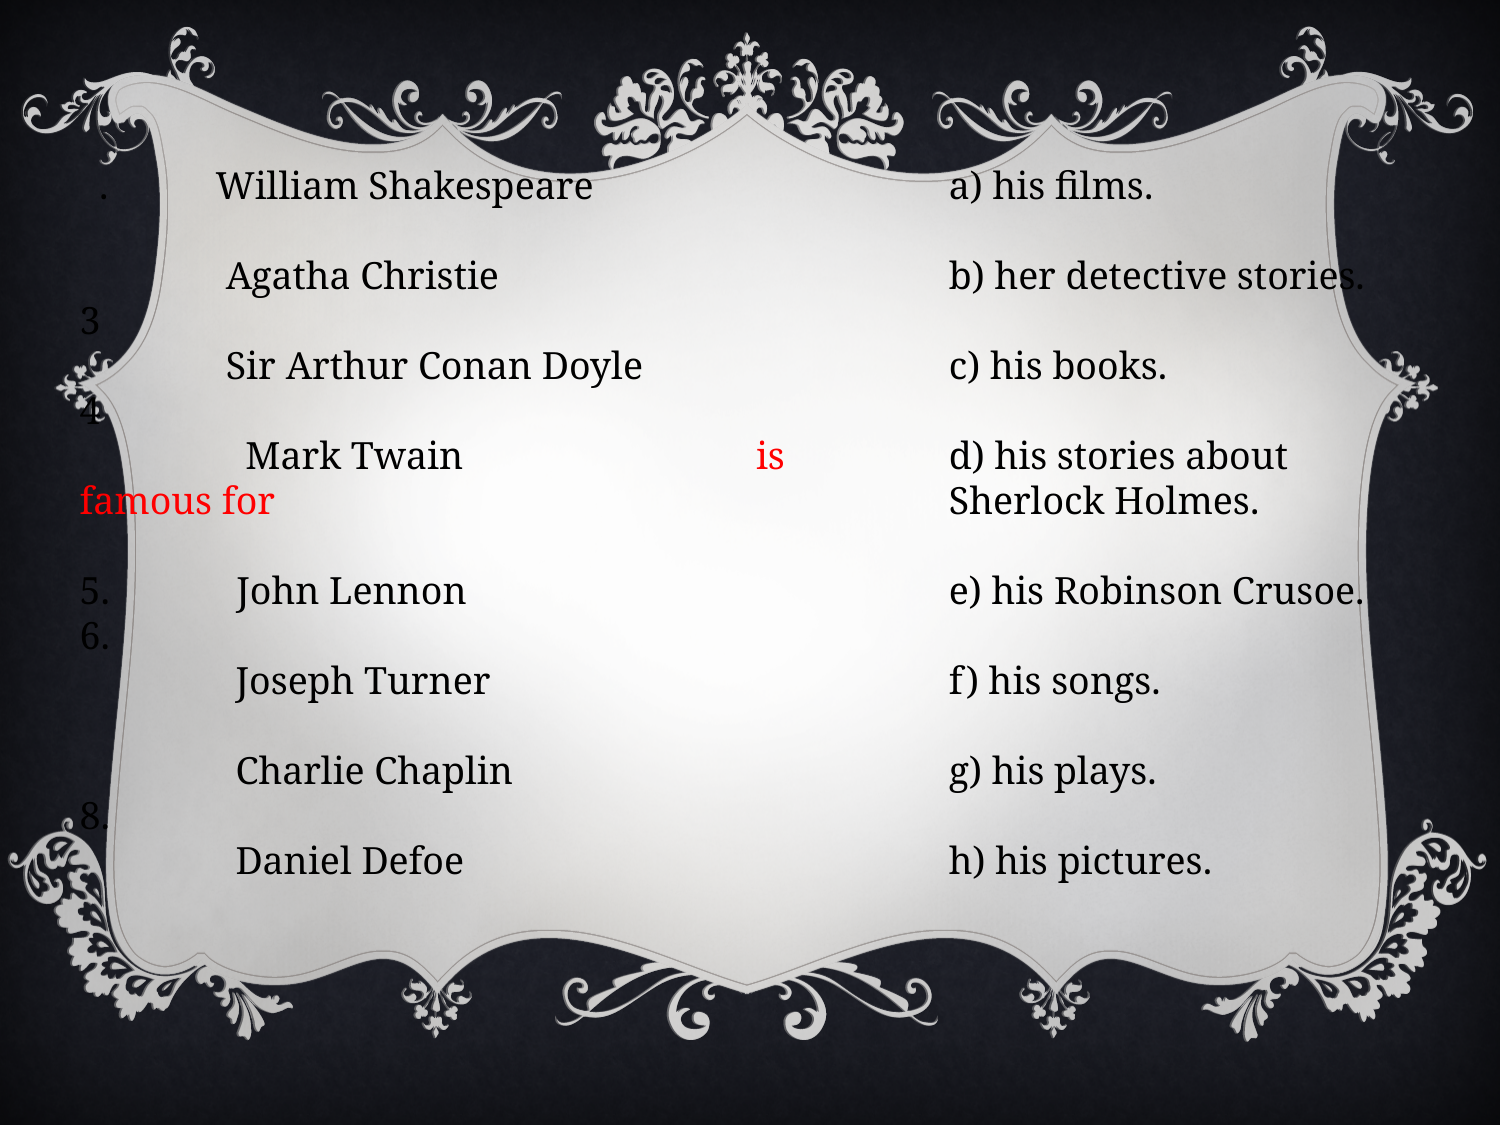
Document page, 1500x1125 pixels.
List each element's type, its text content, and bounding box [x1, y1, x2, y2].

text_box a) his films. b) her detective stories. c) his books. d) his stories about Sherlock Holmes. e) his Robinson Crusoe. f) his songs. g) his plays. h) his pictures. [934, 154, 1500, 980]
picture [0, 0, 1500, 1125]
text_box . William Shakespeare Agatha Christie 3 Sir Arthur Conan Doyle 4 Mark Twain is famous for 5. John Lennon 6. Joseph Turner Charlie Chaplin 8. Daniel Defoe [64, 154, 934, 890]
